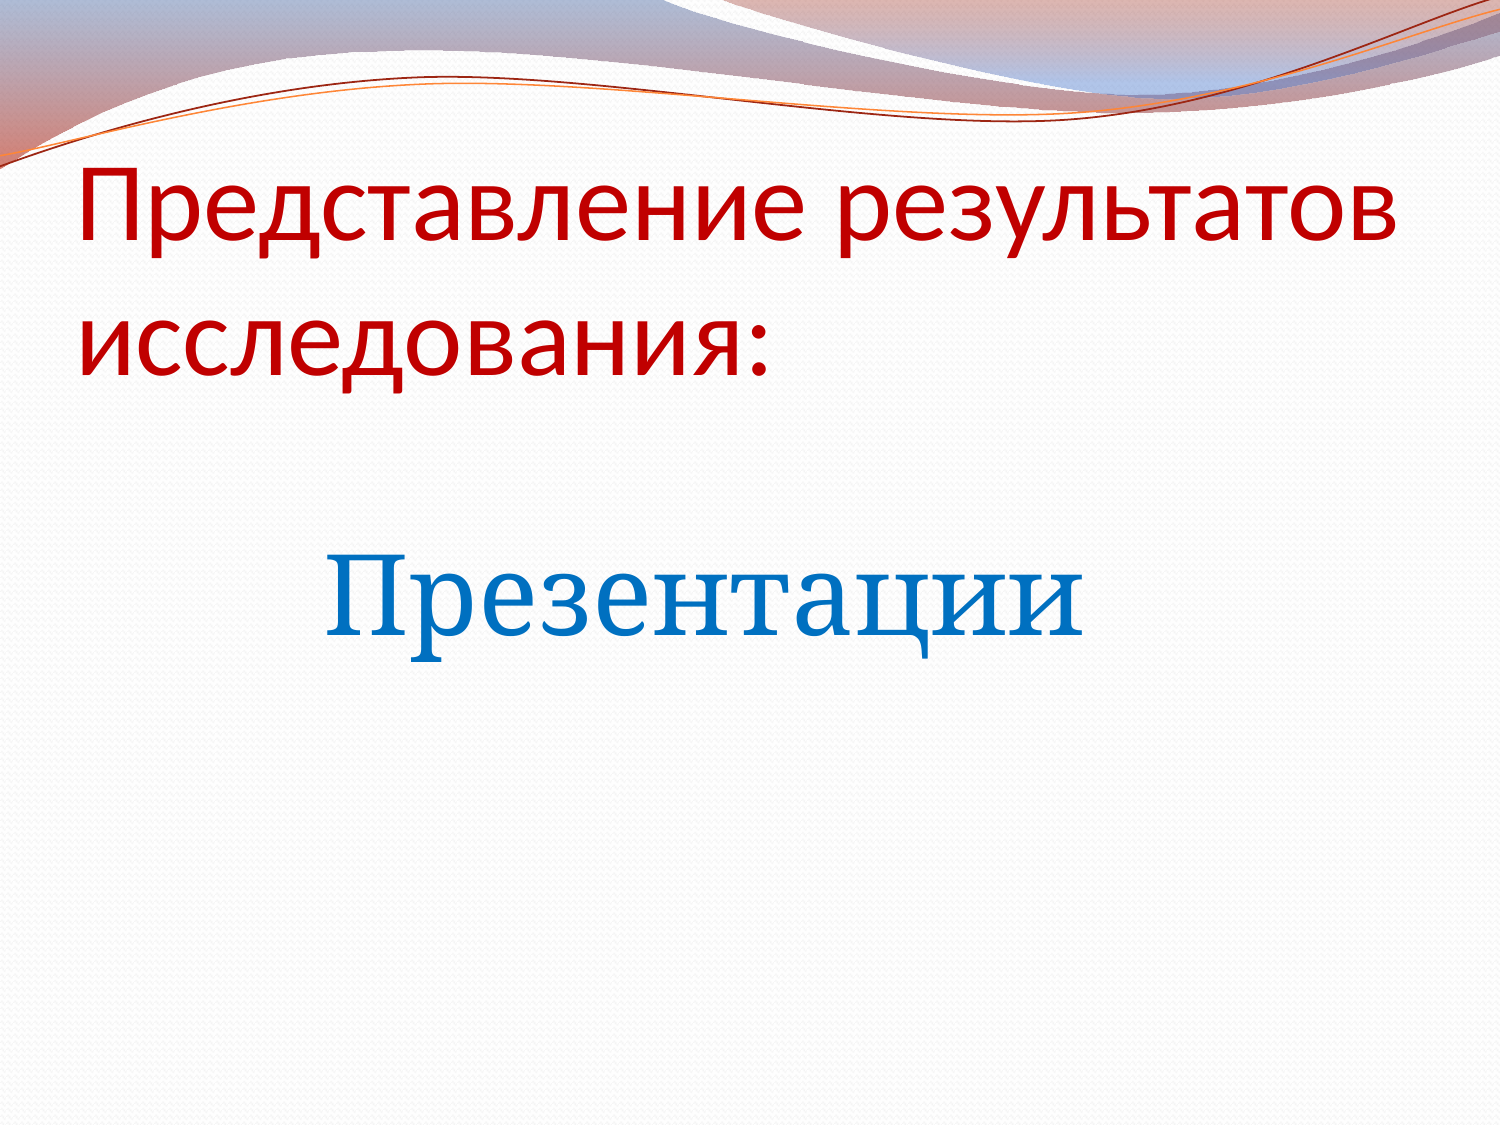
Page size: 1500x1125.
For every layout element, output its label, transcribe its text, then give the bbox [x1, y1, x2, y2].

title Представление результатов исследования: [75, 152, 1425, 399]
list Презентации [75, 515, 1425, 1038]
